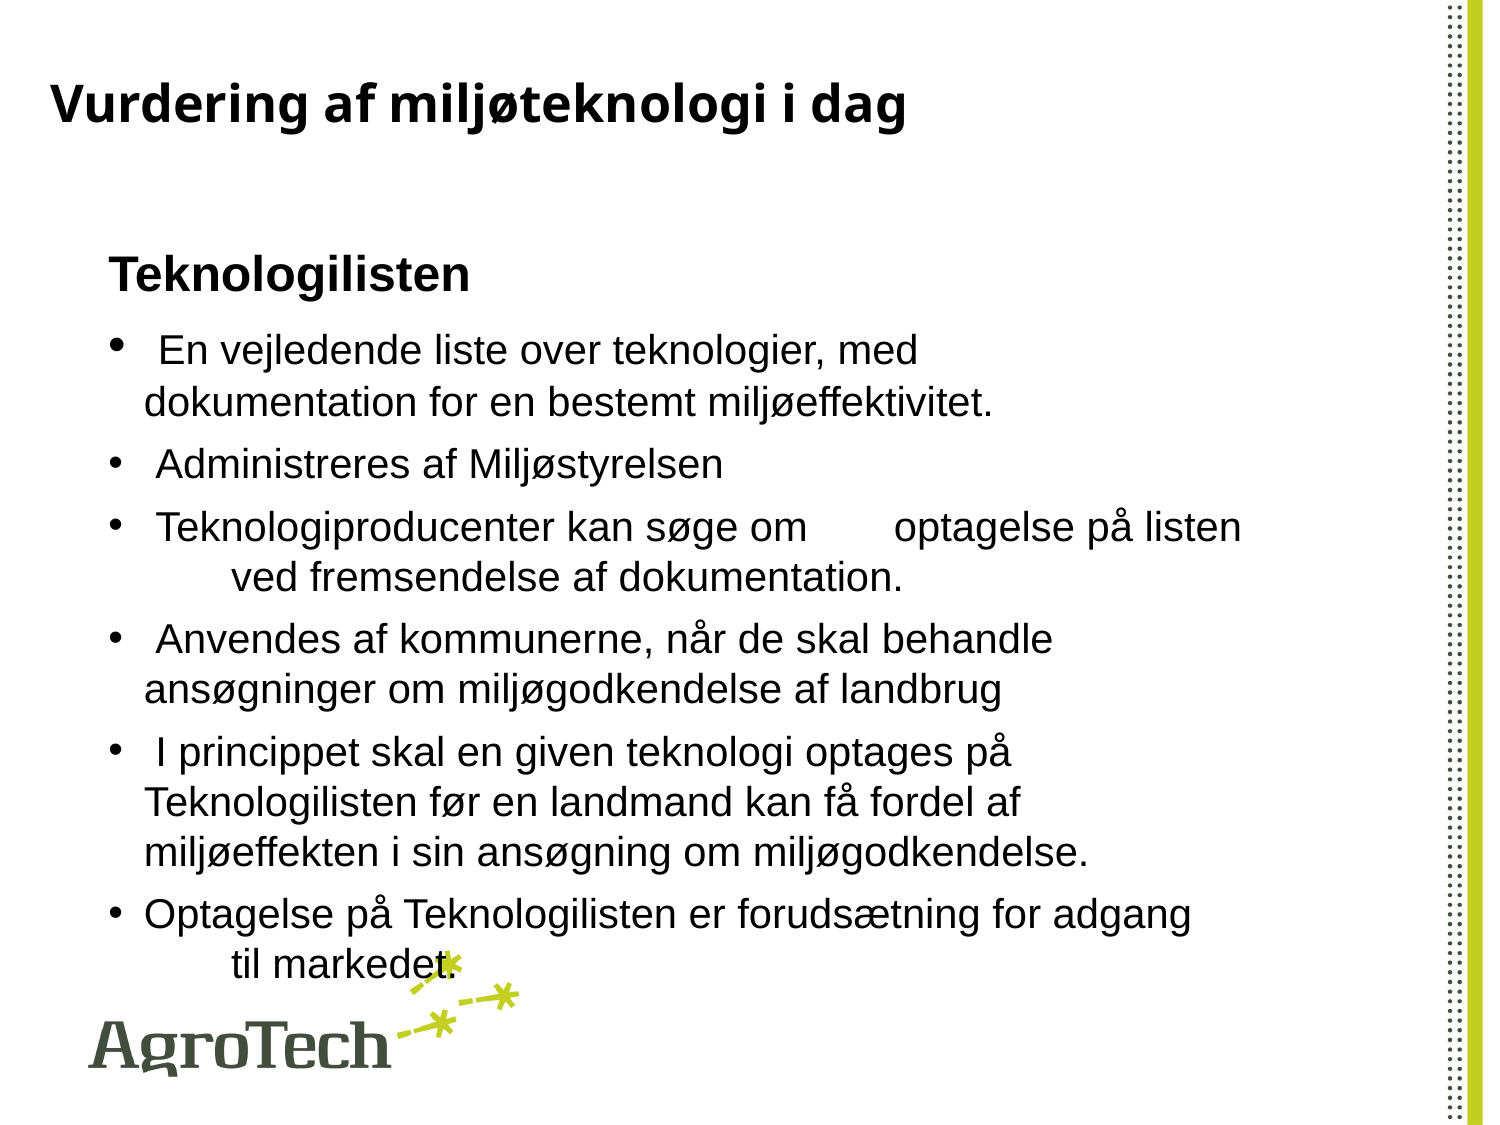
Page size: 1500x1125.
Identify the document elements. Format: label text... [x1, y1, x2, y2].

title Vurdering af miljøteknologi i dag [34, 0, 1381, 141]
picture [1444, 0, 1485, 1125]
picture [82, 944, 525, 1081]
text_box Teknologilisten En vejledende liste over teknologier, med dokumentation for en bestemt miljøeffektivitet. Administreres af Miljøstyrelsen Teknologiproducenter kan søge om optagelse på listen ved fremsendelse af dokumentation. Anvendes af kommunerne, når de skal behandle ansøgninger om miljøgodkendelse af landbrug I princippet skal en given teknologi optages på Teknologilisten før en landmand kan få fordel af miljøeffekten i sin ansøgning om miljøgodkendelse. Optagelse på Teknologilisten er forudsætning for adgang til markedet. [93, 234, 1278, 1055]
